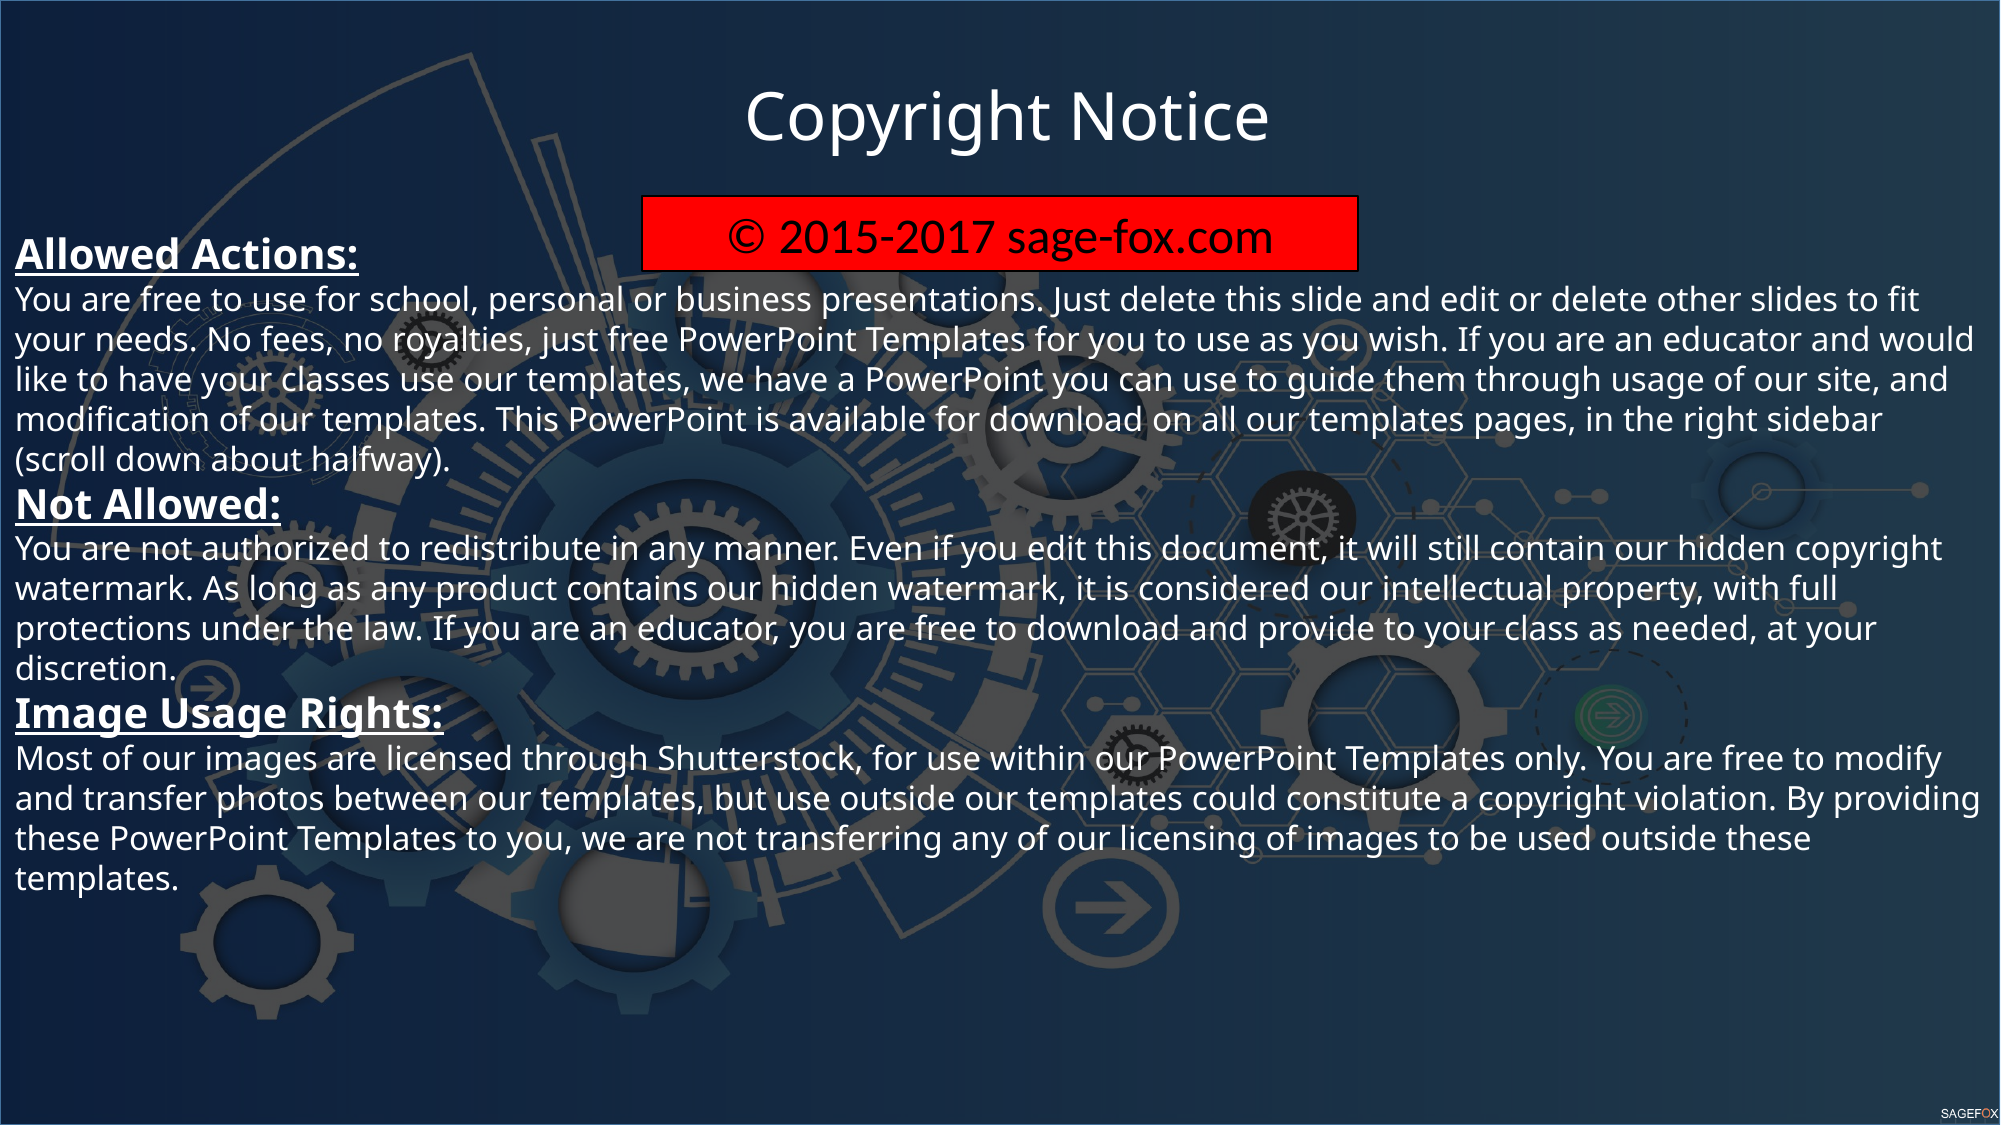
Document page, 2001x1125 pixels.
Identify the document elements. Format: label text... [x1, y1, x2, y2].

text_box Allowed Actions: You are free to use for school, personal or business presentations. Just delete this slide and edit or delete other slides to fit your needs. No fees, no royalties, just free PowerPoint Templates for you to use as you wish. If you are an educator and would like to have your classes use our templates, we have a PowerPoint you can use to guide them through usage of our site, and modification of our templates. This PowerPoint is available for download on all our templates pages, in the right sidebar (scroll down about halfway). Not Allowed: You are not authorized to redistribute in any manner. Even if you edit this document, it will still contain our hidden copyright watermark. As long as any product contains our hidden watermark, it is considered our intellectual property, with full protections under the law. If you are an educator, you are free to download and provide to your class as needed, at your discretion. Image Usage Rights: Most of our images are licensed through Shutterstock, for use within our PowerPoint Templates only. You are free to modify and transfer photos between our templates, but use outside our templates could constitute a copyright violation. By providing these PowerPoint Templates to you, we are not transferring any of our licensing of images to be used outside these templates. [0, 0, 2000, 1125]
title Copyright Notice [493, 60, 1524, 178]
text_box © 2015-2017 sage-fox.com [641, 196, 1358, 272]
